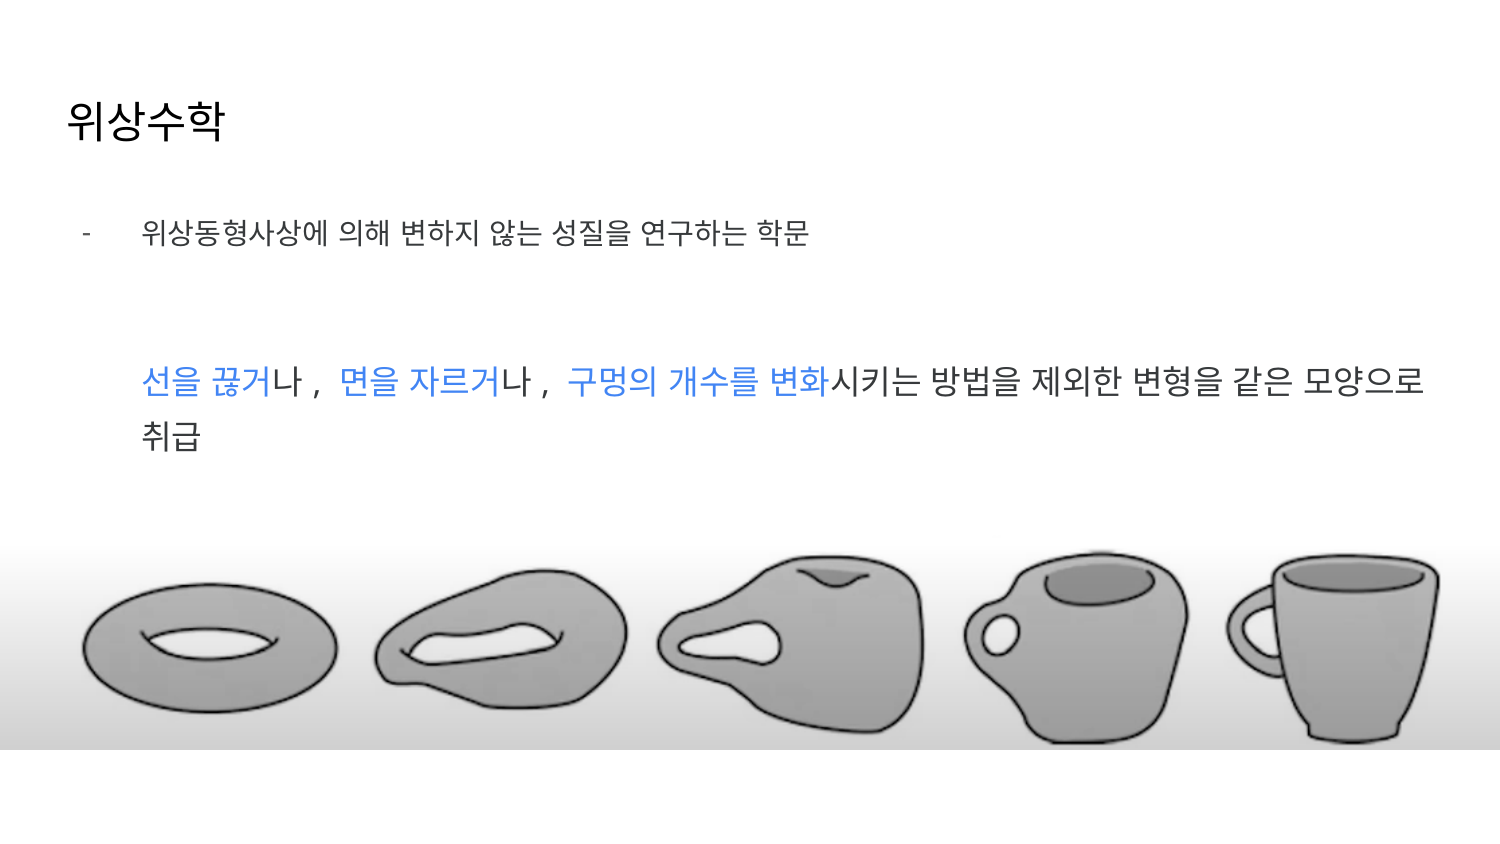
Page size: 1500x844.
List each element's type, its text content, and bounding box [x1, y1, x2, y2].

list 위상동형사상에 의해 변하지 않는 성질을 연구하는 학문 선을 끊거나, 면을 자르거나, 구멍의 개수를 변화시키는 방법을 제외한 변형을 같은 모양으로 취급 [51, 189, 1449, 534]
picture [0, 535, 1500, 750]
title 위상수학 [51, 72, 1449, 167]
